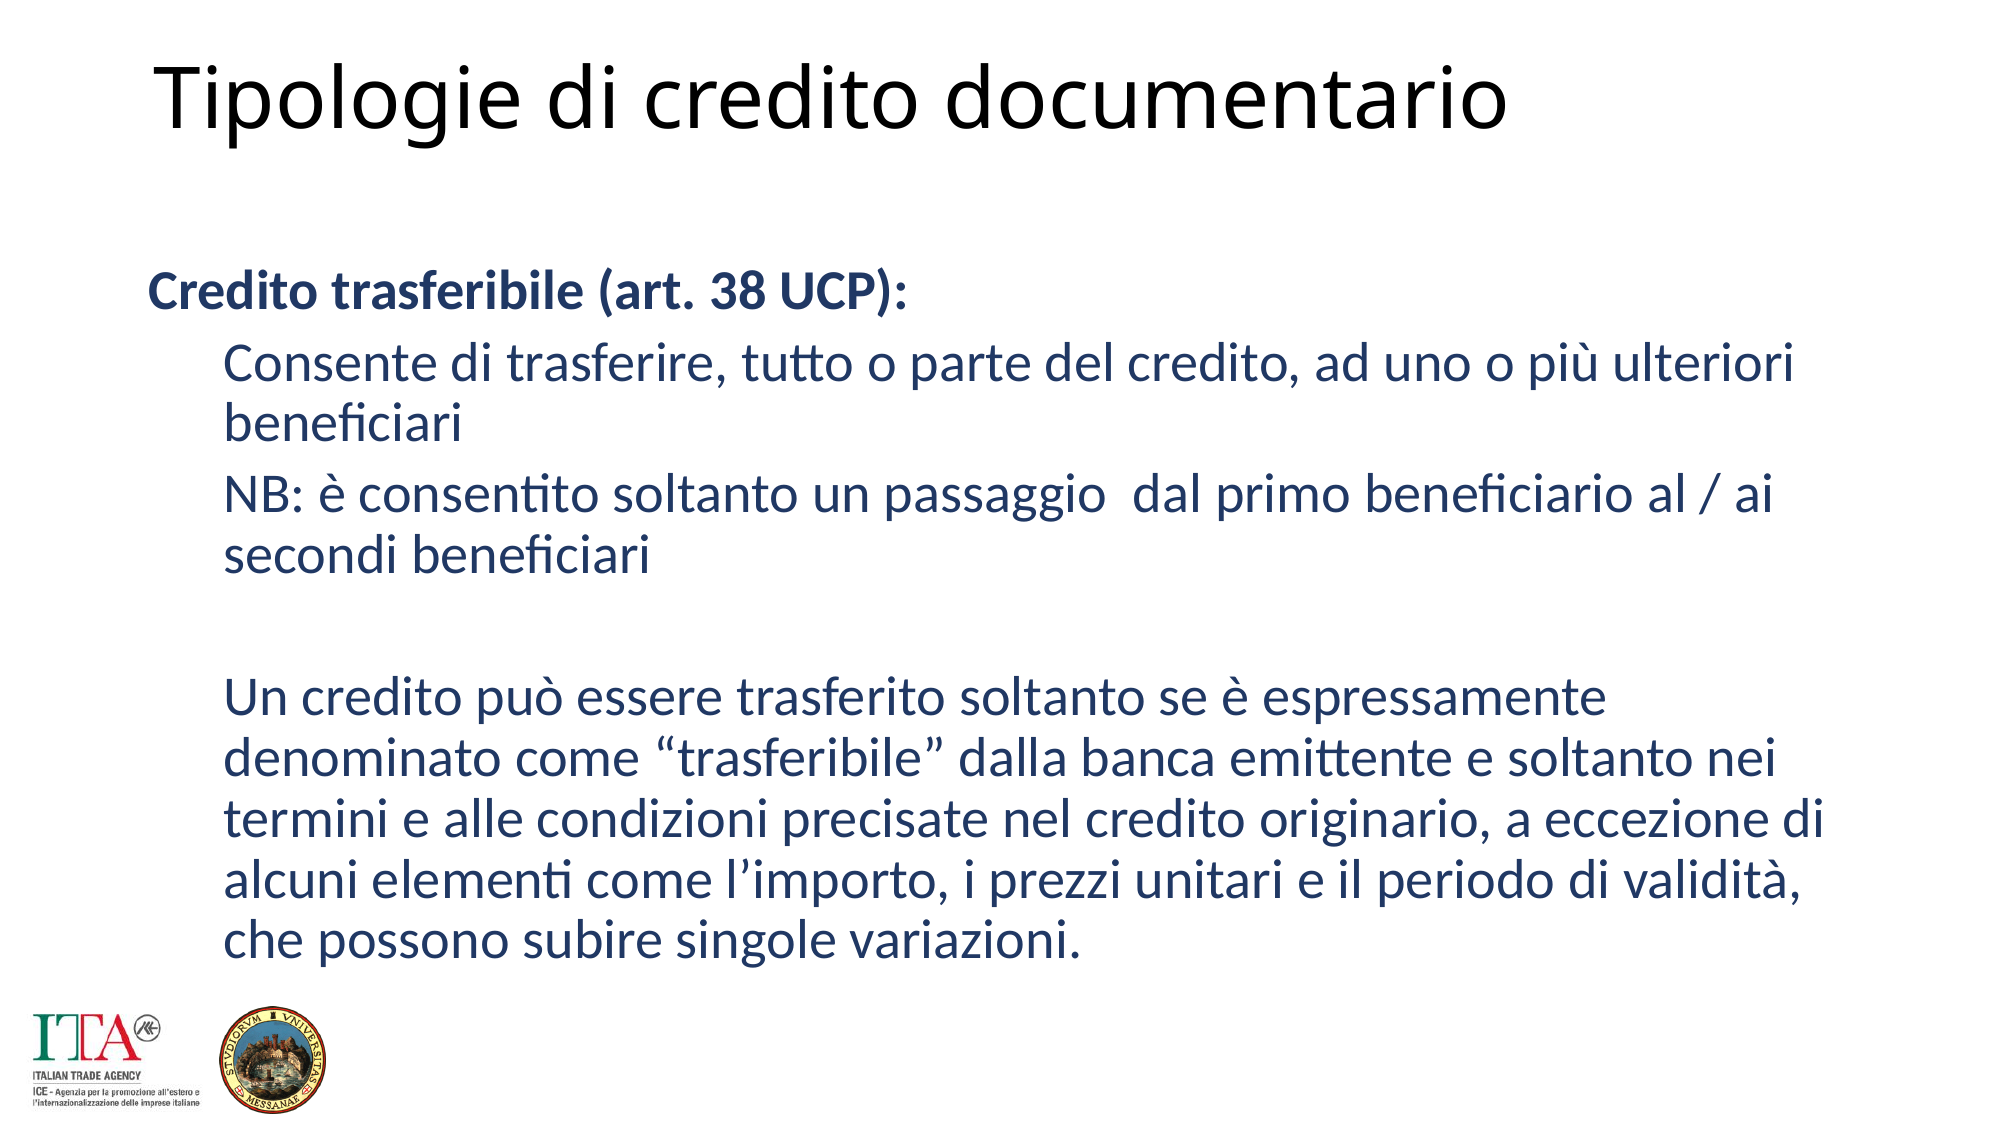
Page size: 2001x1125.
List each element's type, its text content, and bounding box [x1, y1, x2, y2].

list Credito trasferibile (art. 38 UCP): Consente di trasferire, tutto o parte del credito, ad uno o più ulteriori beneficiari NB: è consentito soltanto un passaggio dal primo beneficiario al / ai secondi beneficiari Un credito può essere trasferito soltanto se è espressamente denominato come “trasferibile” dalla banca emittente e soltanto nei termini e alle condizioni precisate nel credito originario, a eccezione di alcuni elementi come l’importo, i prezzi unitari e il periodo di validità, che possono subire singole variazioni. [133, 254, 1847, 315]
title Tipologie di credito documentario [138, 13, 1862, 189]
picture [219, 1006, 326, 1114]
picture [19, 1000, 210, 1118]
